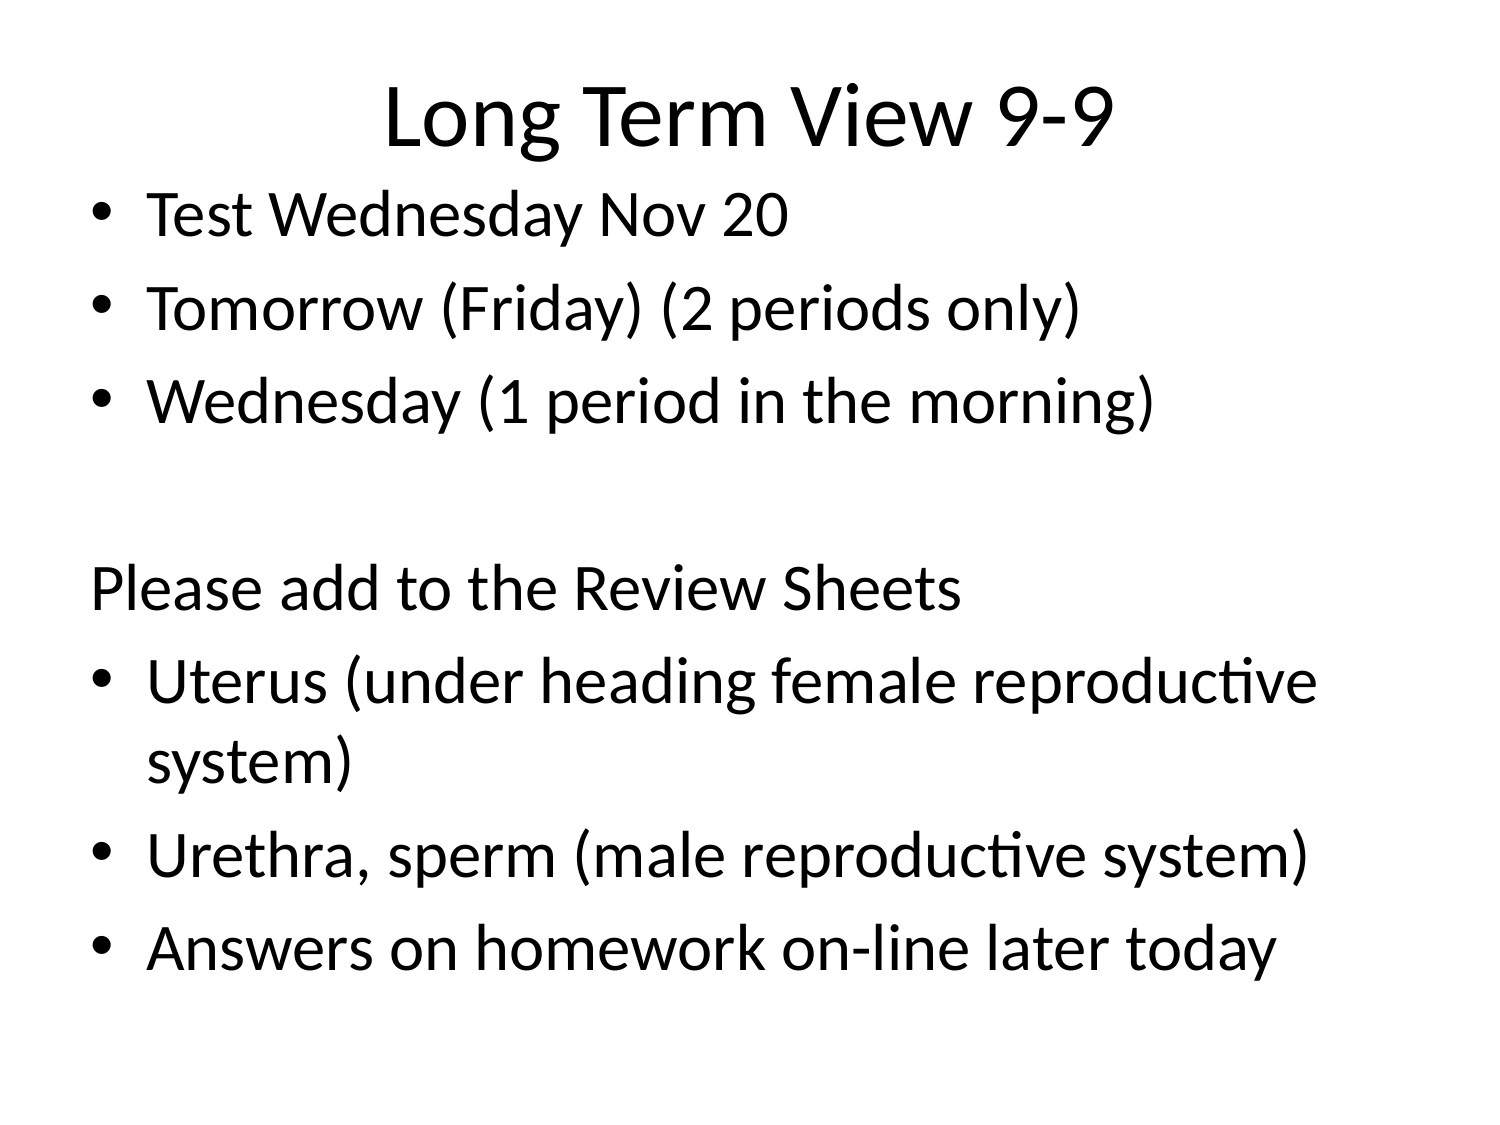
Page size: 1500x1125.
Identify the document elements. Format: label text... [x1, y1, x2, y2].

list Test Wednesday Nov 20 Tomorrow (Friday) (2 periods only) Wednesday (1 period in the morning) Please add to the Review Sheets Uterus (under heading female reproductive system) Urethra, sperm (male reproductive system) Answers on homework on-line later today [75, 162, 1425, 1005]
title Long Term View 9-9 [75, 45, 1425, 162]
